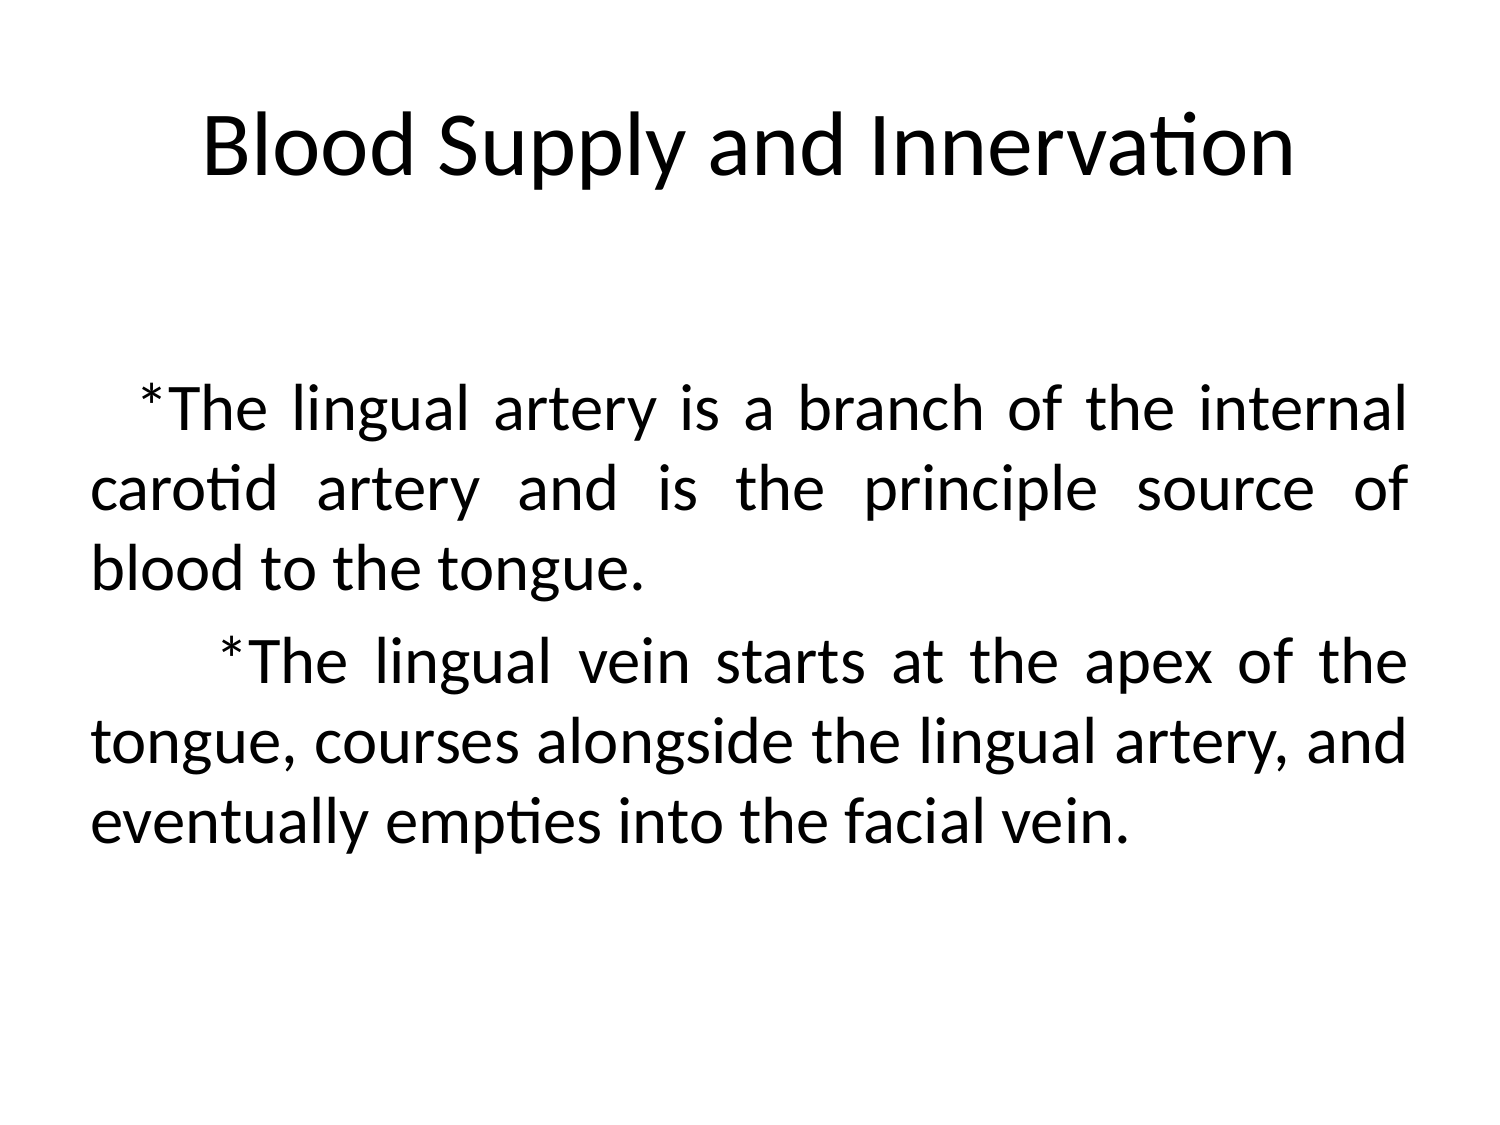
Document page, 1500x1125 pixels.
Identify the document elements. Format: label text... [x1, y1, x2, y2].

list *The lingual artery is a branch of the internal carotid artery and is the principle source of blood to the tongue. *The lingual vein starts at the apex of the tongue, courses alongside the lingual artery, and eventually empties into the facial vein. [75, 262, 1425, 1005]
title Blood Supply and Innervation [75, 45, 1425, 233]
